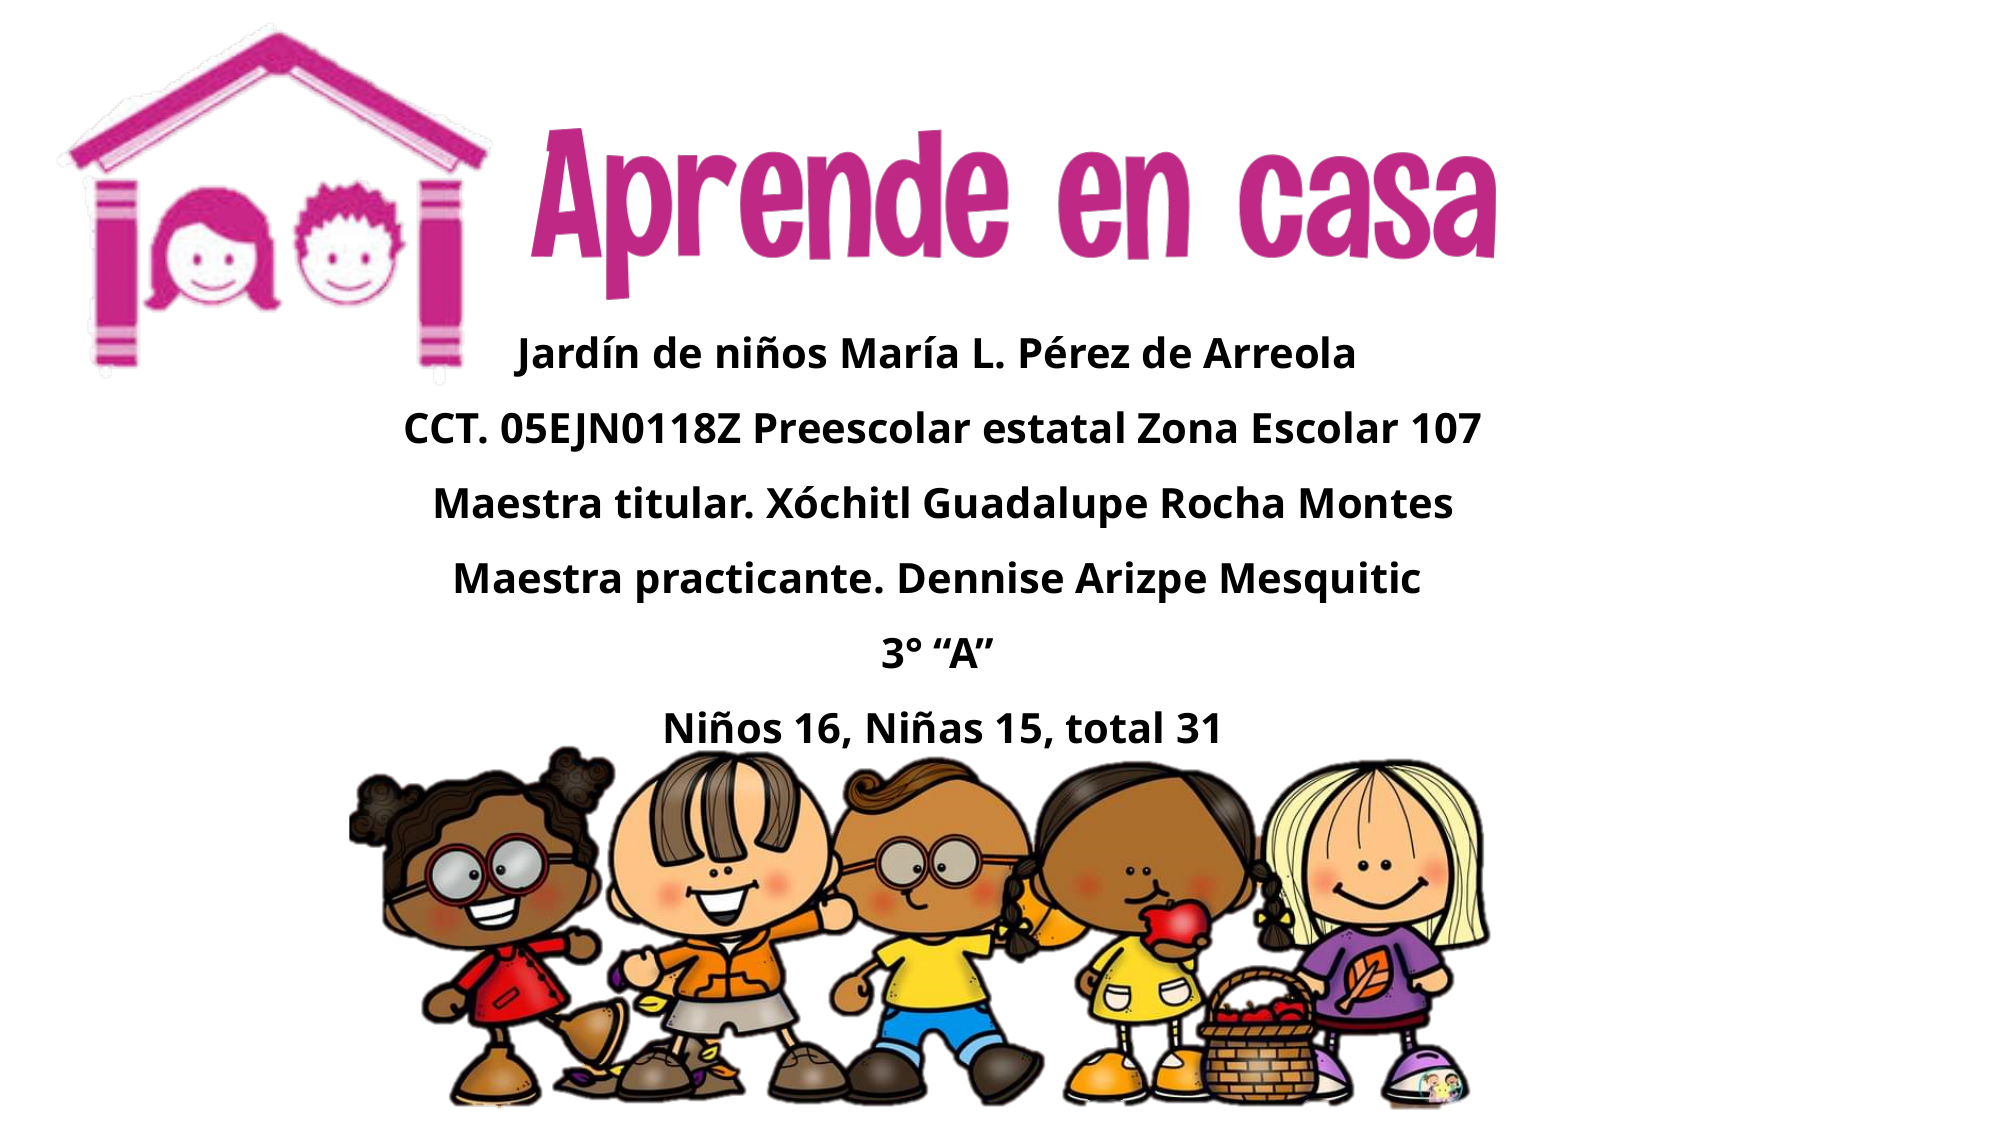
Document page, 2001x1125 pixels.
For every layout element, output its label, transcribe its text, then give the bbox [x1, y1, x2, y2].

picture [349, 721, 1497, 1113]
picture [11, 0, 1611, 489]
text_box Jardín de niños María L. Pérez de Arreola CCT. 05EJN0118Z Preescolar estatal Zona Escolar 107 Maestra titular. Xóchitl Guadalupe Rocha Montes Maestra practicante. Dennise Arizpe Mesquitic 3° “A” Niños 16, Niñas 15, total 31 [306, 429, 1580, 759]
